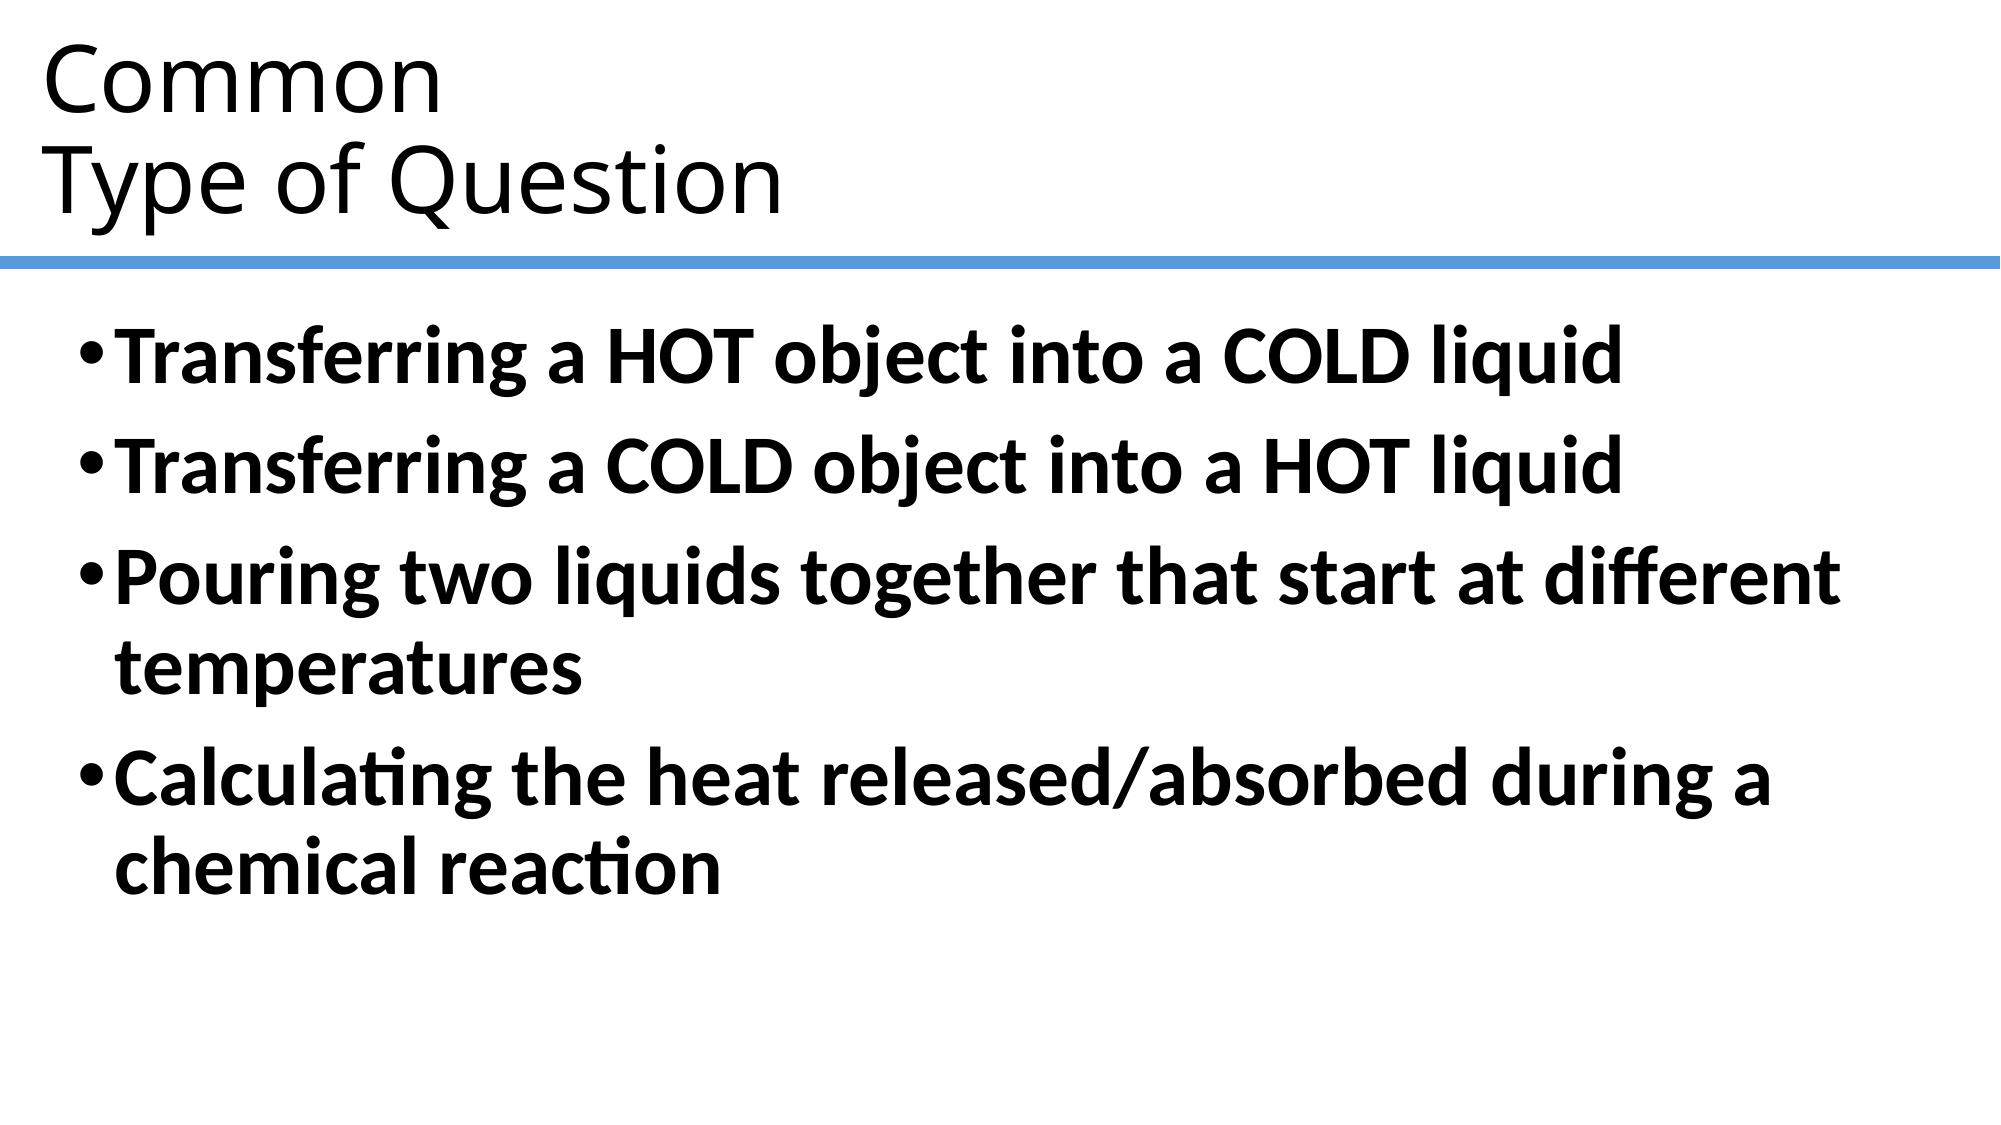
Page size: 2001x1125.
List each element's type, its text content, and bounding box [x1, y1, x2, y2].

title Common Type of Question [26, 24, 1751, 242]
list Transferring a HOT object into a COLD liquid Transferring a COLD object into a HOT liquid Pouring two liquids together that start at different temperatures Calculating the heat released/absorbed during a chemical reaction [62, 303, 1935, 1018]
